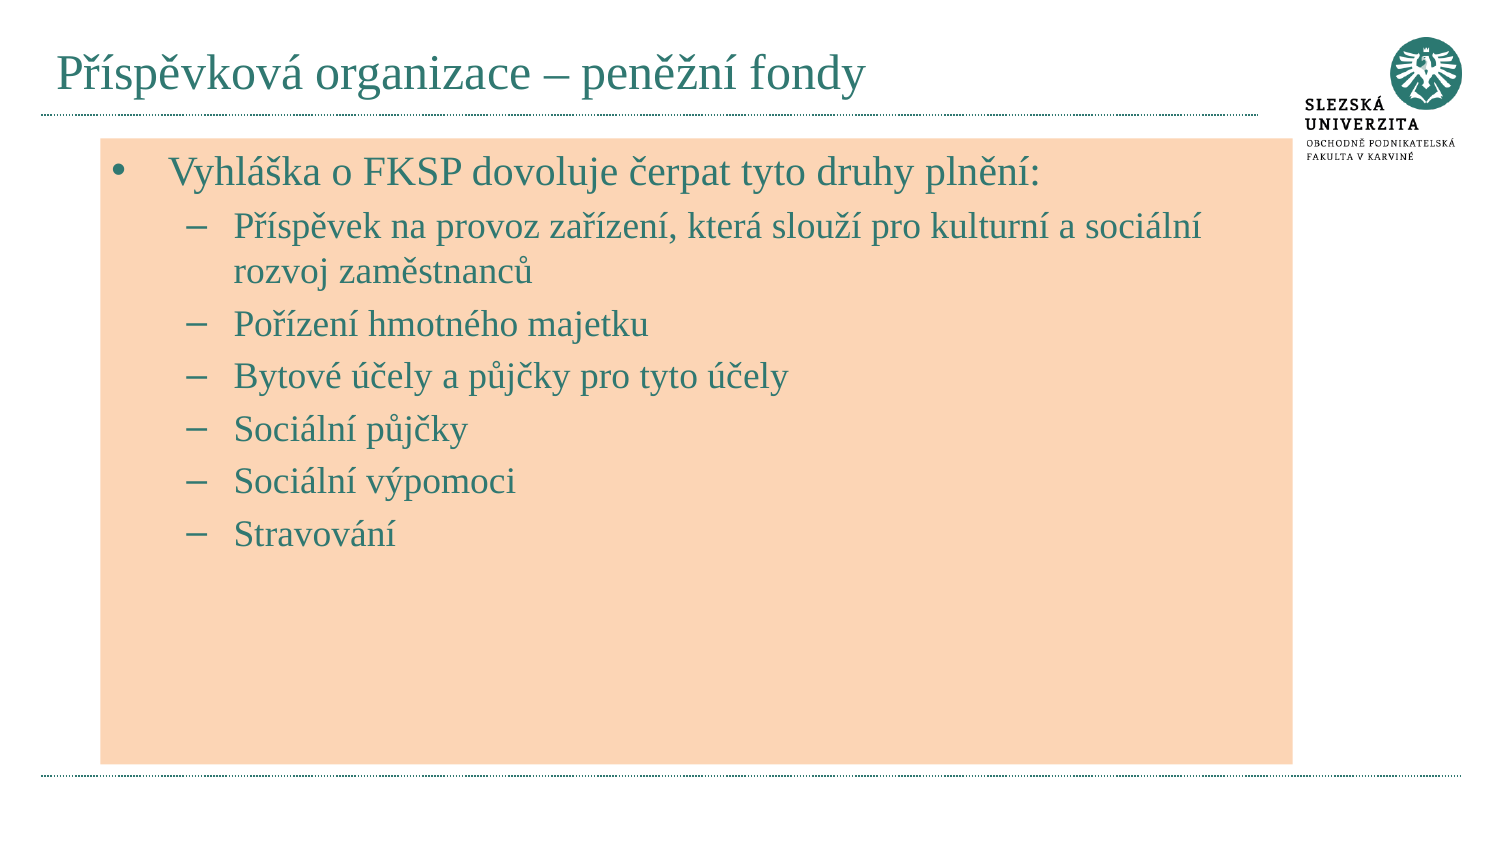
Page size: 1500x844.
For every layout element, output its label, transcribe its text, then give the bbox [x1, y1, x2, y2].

title Příspěvková organizace – peněžní fondy [41, 32, 1247, 116]
text_box Vyhláška o FKSP dovoluje čerpat tyto druhy plnění: Příspěvek na provoz zařízení, která slouží pro kulturní a sociální rozvoj zaměstnanců Pořízení hmotného majetku Bytové účely a půjčky pro tyto účely Sociální půjčky Sociální výpomoci Stravování [100, 138, 1293, 765]
picture [1305, 37, 1462, 160]
